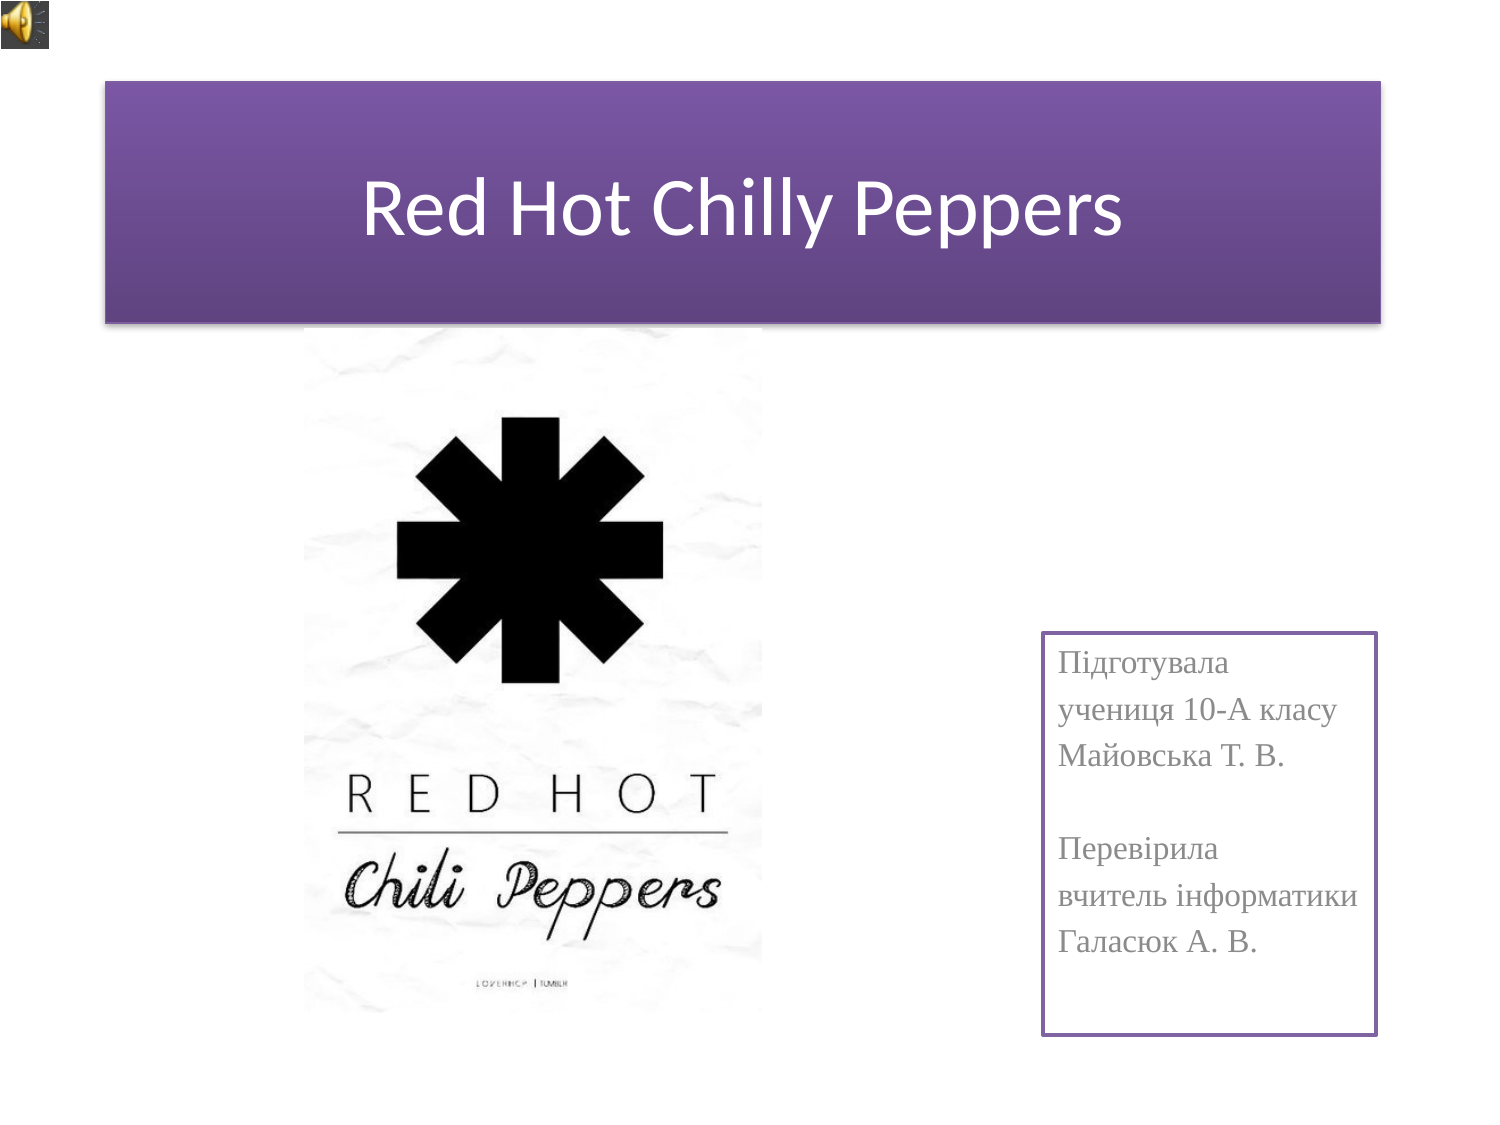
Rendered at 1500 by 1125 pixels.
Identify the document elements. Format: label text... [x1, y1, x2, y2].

picture [0, 0, 51, 51]
subtitle Підготувала учениця 10-А класу Майовська Т. В. Перевірила вчитель інформатики Галасюк А. В. [1041, 631, 1378, 1037]
title Red Hot Chilly Peppers [105, 81, 1381, 324]
picture [304, 327, 762, 1013]
